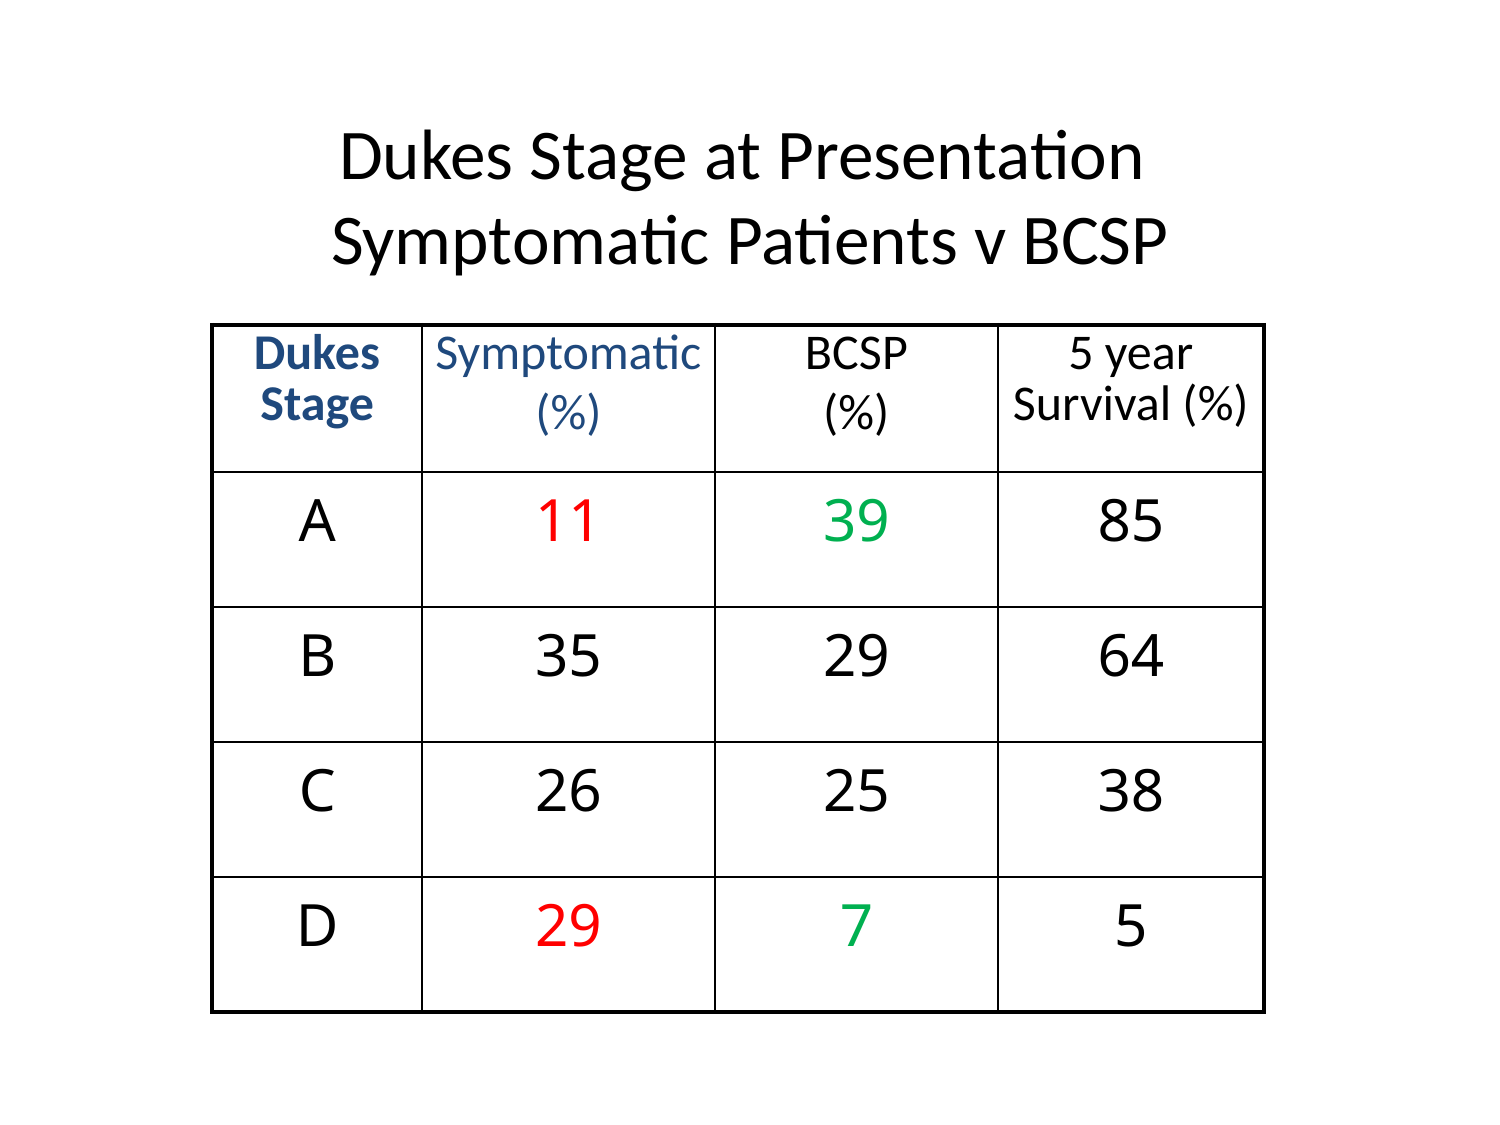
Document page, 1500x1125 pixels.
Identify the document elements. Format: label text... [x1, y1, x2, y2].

table_cell B [214, 608, 421, 741]
table_header 5 year Survival (%) [999, 327, 1262, 471]
table_cell 38 [999, 743, 1262, 876]
table_cell 85 [999, 473, 1262, 606]
table_cell 11 [423, 473, 714, 606]
table_cell C [214, 743, 421, 876]
table_cell 29 [716, 608, 997, 741]
table_cell 64 [999, 608, 1262, 741]
table_header Dukes Stage [214, 327, 421, 471]
table_cell 5 [999, 878, 1262, 1010]
table_cell 29 [423, 878, 714, 1010]
table_cell D [214, 878, 421, 1010]
table_cell 26 [423, 743, 714, 876]
table_cell 25 [716, 743, 997, 876]
table_header Symptomatic (%) [423, 327, 714, 471]
table_cell A [214, 473, 421, 606]
title Dukes Stage at Presentation Symptomatic Patients v BCSP [112, 99, 1388, 288]
table_cell 7 [716, 878, 997, 1010]
table_cell 39 [716, 473, 997, 606]
table_cell 35 [423, 608, 714, 741]
table_header BCSP (%) [716, 327, 997, 471]
